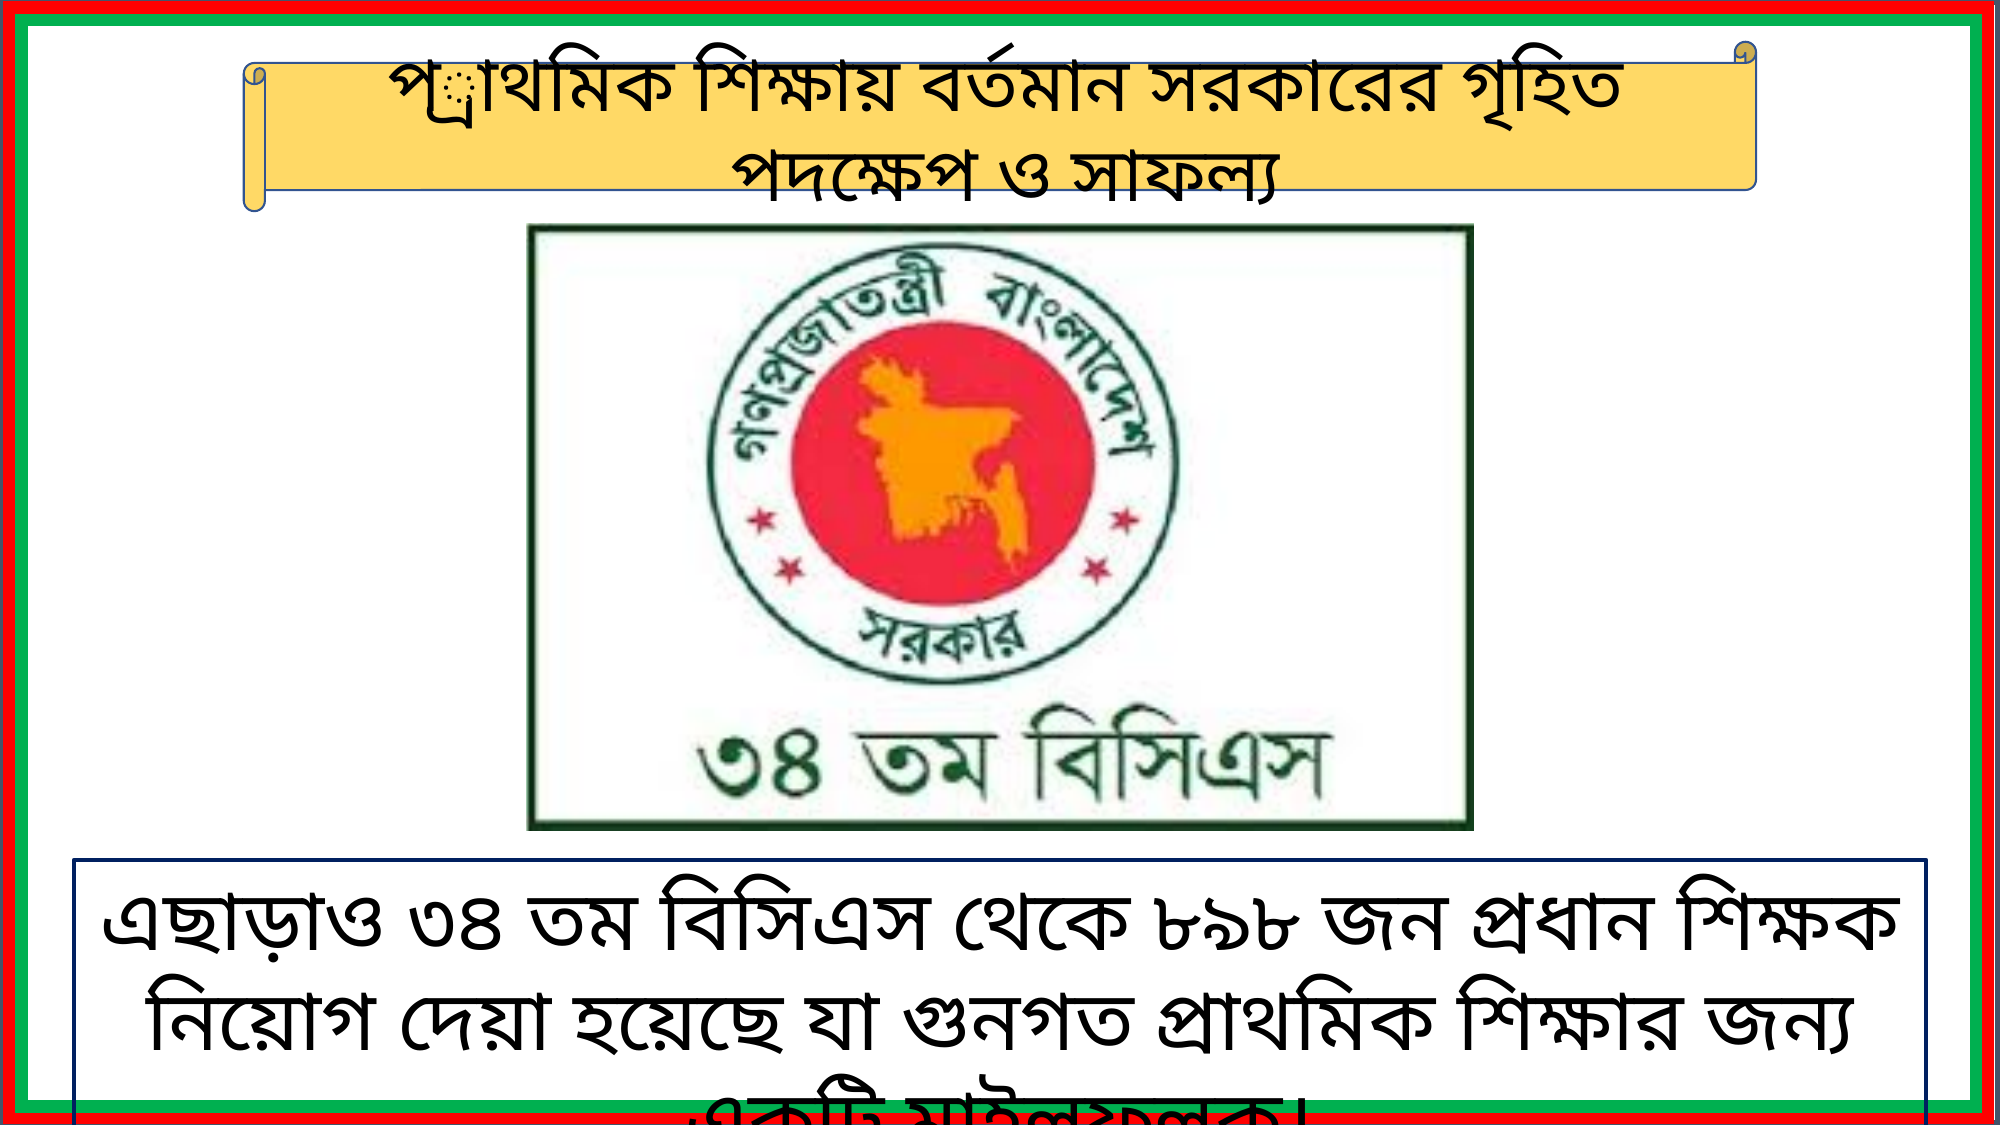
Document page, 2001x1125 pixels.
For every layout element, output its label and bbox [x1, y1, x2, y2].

text_box [0, 0, 2000, 1125]
picture [526, 223, 1474, 831]
